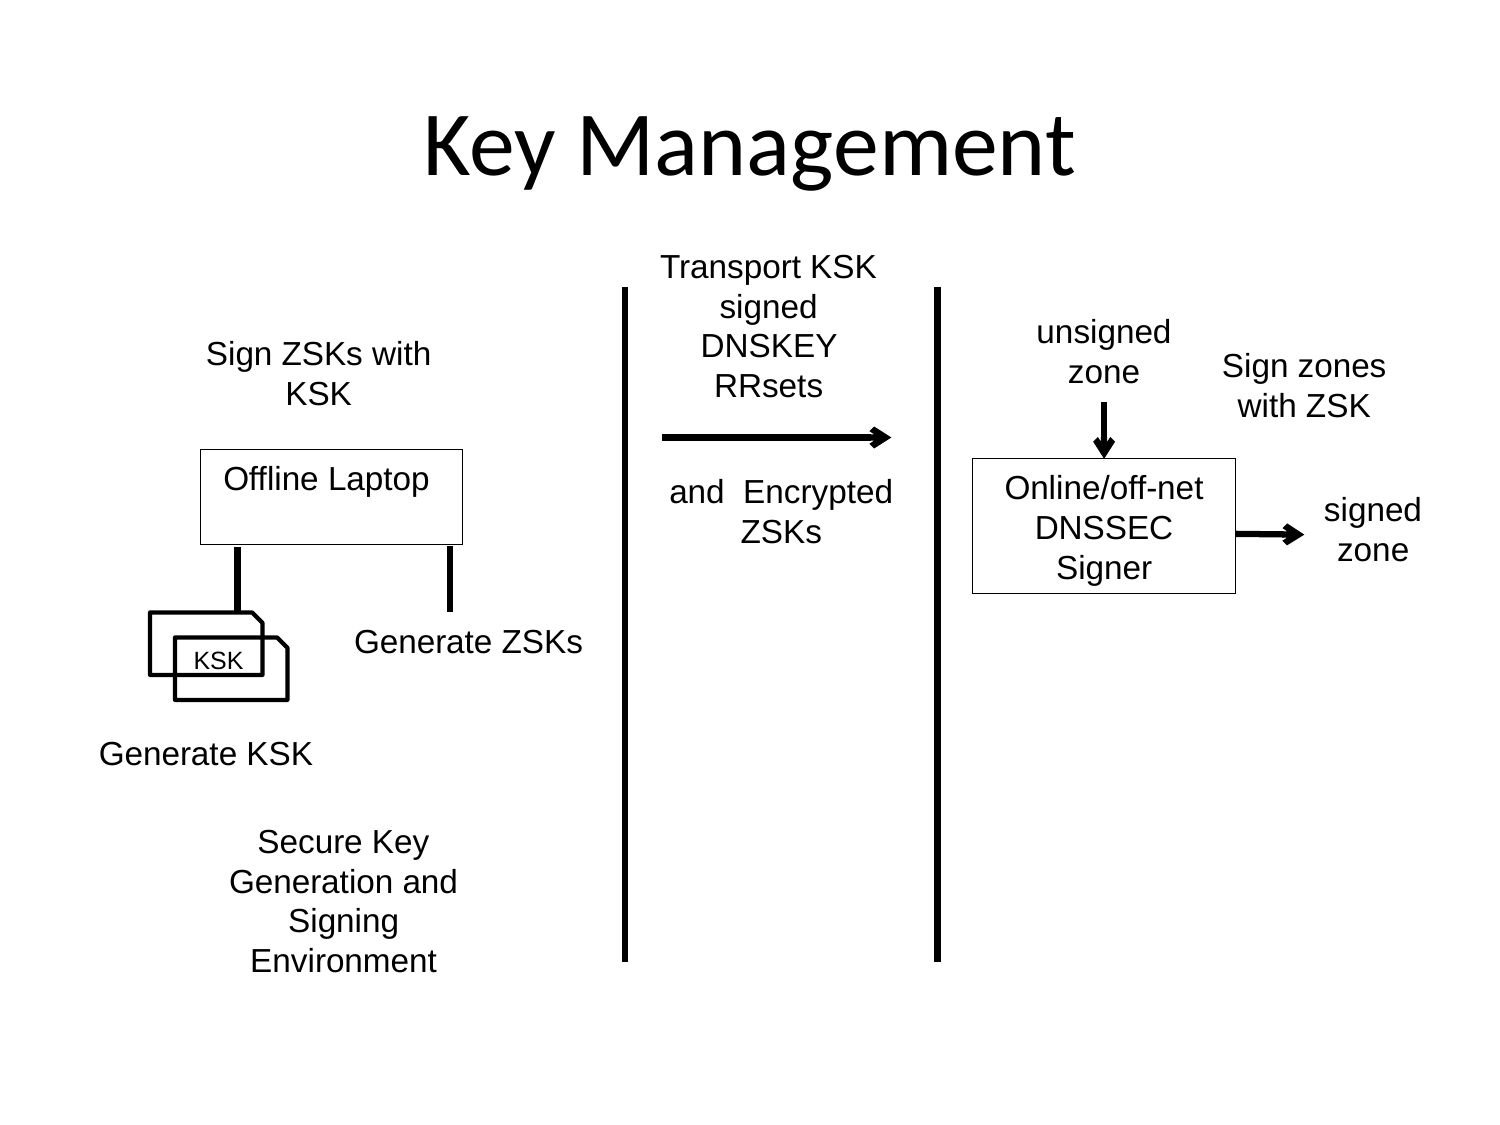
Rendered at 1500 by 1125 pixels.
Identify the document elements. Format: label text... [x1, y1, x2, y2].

text_box Sign ZSKs with KSK [187, 324, 450, 420]
text_box signed zone [1304, 480, 1442, 576]
title Key Management [74, 44, 1426, 233]
text_box Online/off-net DNSSEC Signer [972, 458, 1236, 594]
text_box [337, 545, 601, 669]
text_box Secure Key Generation and Signing Environment [212, 812, 475, 987]
text_box and Encrypted ZSKs [650, 462, 913, 558]
text_box Sign zones with ZSK [1173, 336, 1436, 432]
text_box Offline Laptop [200, 449, 463, 545]
text_box unsigned zone [1016, 302, 1192, 398]
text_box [74, 612, 338, 781]
text_box Transport KSK signed DNSKEY RRsets [637, 237, 900, 412]
